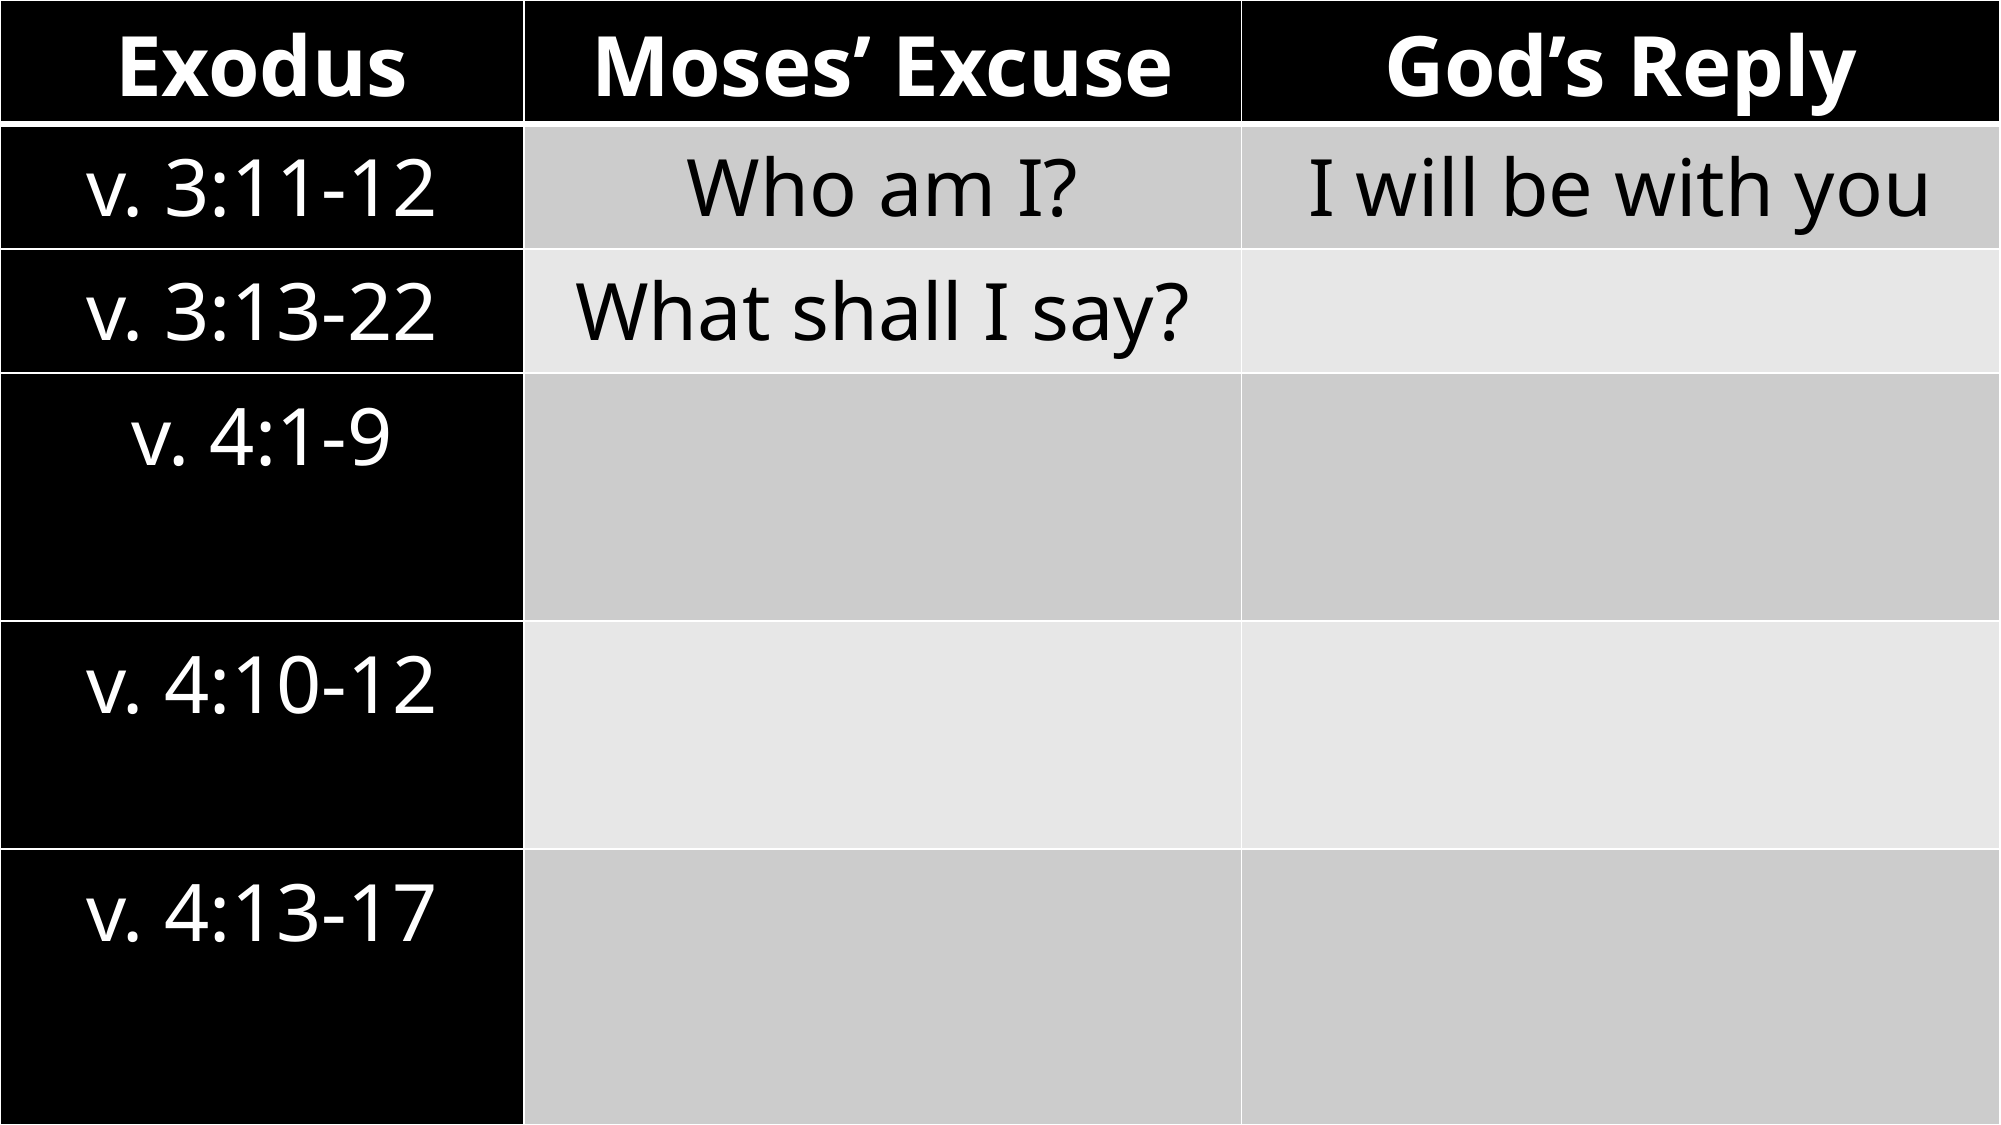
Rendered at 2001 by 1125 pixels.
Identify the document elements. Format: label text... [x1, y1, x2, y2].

table_header Moses’ Excuse [525, 1, 1241, 121]
table_cell [525, 850, 1241, 1124]
table_cell Who am I? [525, 127, 1241, 248]
table_cell v. 3:11-12 [1, 127, 523, 248]
table_cell v. 3:13-22 [1, 250, 523, 372]
table_cell [1242, 374, 1999, 620]
table_cell [1242, 250, 1999, 372]
table_cell v. 4:1-9 [1, 374, 523, 620]
table_cell [1242, 850, 1999, 1124]
table_cell v. 4:13-17 [1, 850, 523, 1124]
table_header Exodus [1, 1, 523, 121]
table_cell What shall I say? [525, 250, 1241, 372]
table_cell v. 4:10-12 [1, 622, 523, 848]
table_cell [525, 622, 1241, 848]
table_header God’s Reply [1242, 1, 1999, 121]
table_cell [525, 374, 1241, 620]
table_cell [1242, 622, 1999, 848]
table_cell I will be with you [1242, 127, 1999, 248]
